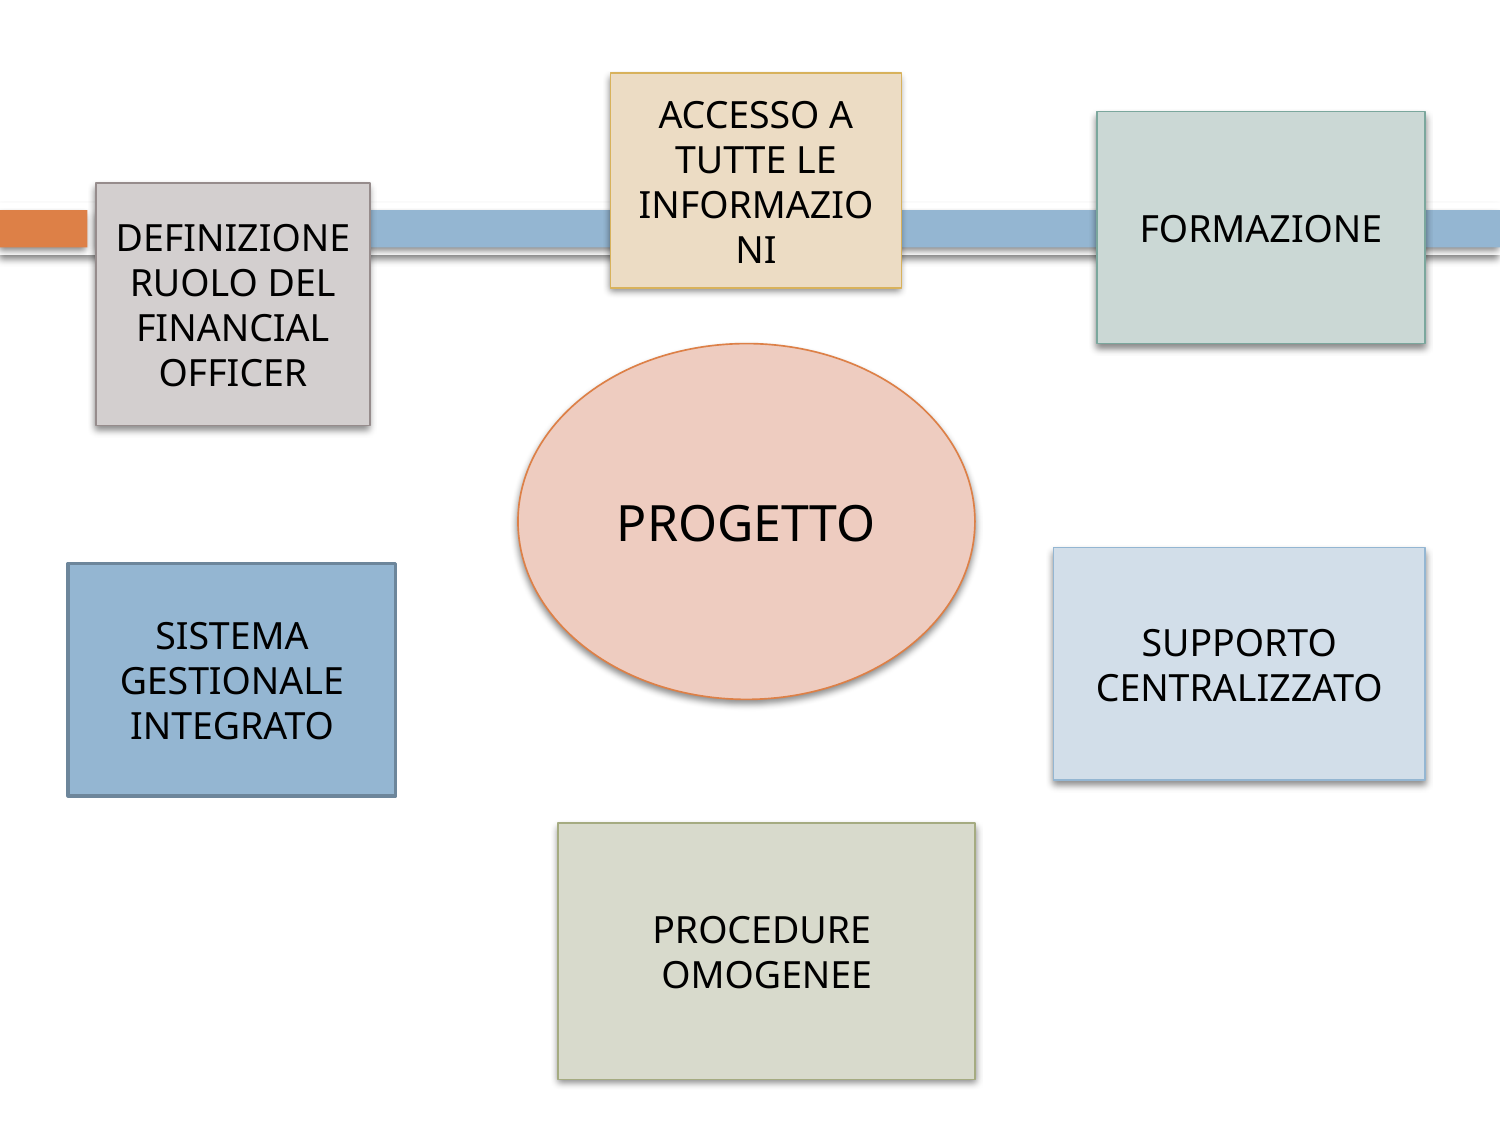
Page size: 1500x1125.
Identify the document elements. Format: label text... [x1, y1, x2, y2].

text_box ACCESSO A TUTTE LE INFORMAZIONI [610, 72, 902, 289]
text_box PROCEDURE OMOGENEE [557, 822, 976, 1080]
text_box SUPPORTO CENTRALIZZATO [1053, 547, 1426, 781]
text_box FORMAZIONE [1096, 111, 1426, 344]
text_box DEFINIZIONE RUOLO DEL FINANCIAL OFFICER [95, 182, 371, 426]
text_box SISTEMA GESTIONALE INTEGRATO [66, 562, 397, 798]
text_box PROGETTO [517, 342, 976, 701]
